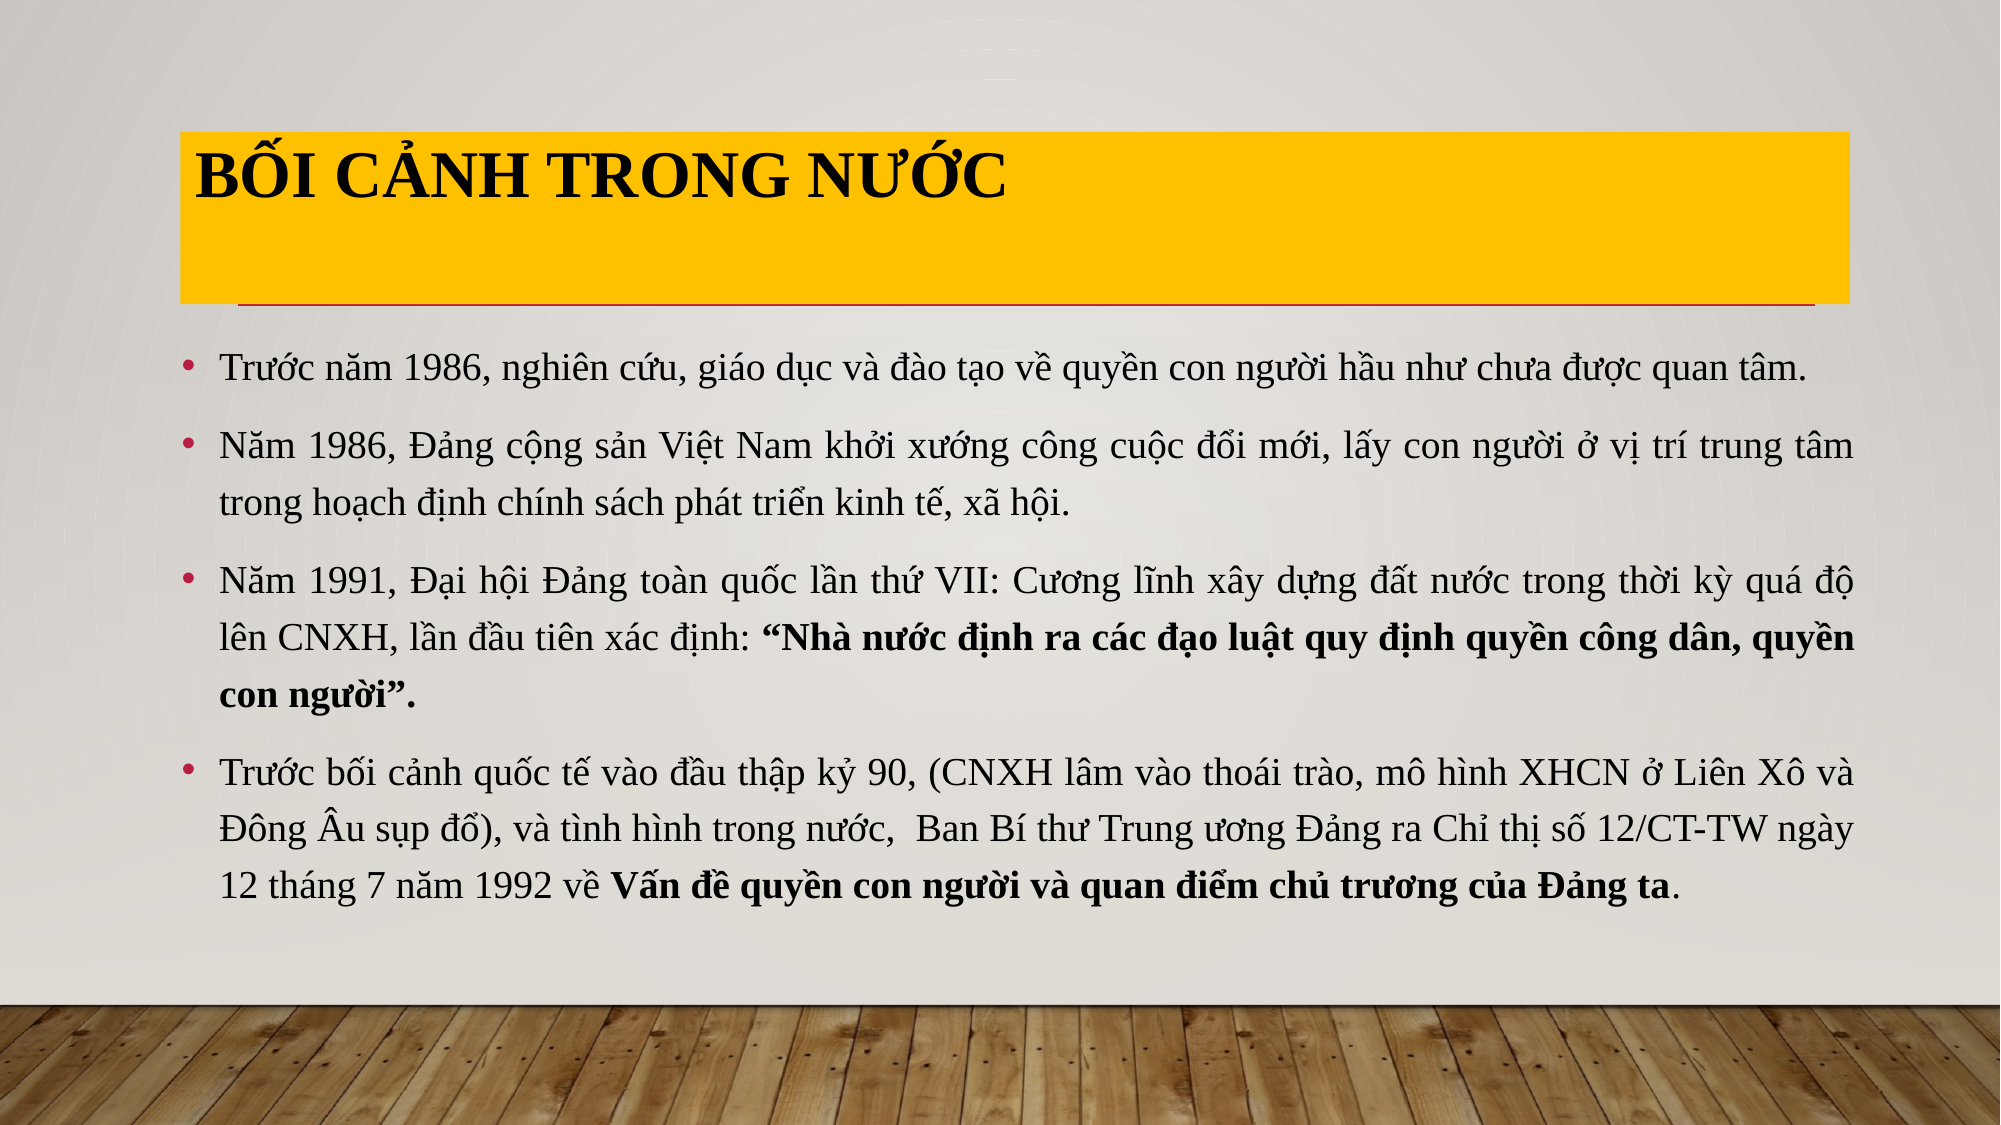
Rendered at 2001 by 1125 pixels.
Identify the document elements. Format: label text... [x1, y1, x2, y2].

title BỐI CẢNH Trong nước [180, 131, 1850, 305]
list Trước năm 1986, nghiên cứu, giáo dục và đào tạo về quyền con người hầu như chưa được quan tâm. Năm 1986, Đảng cộng sản Việt Nam khởi xướng công cuộc đổi mới, lấy con người ở vị trí trung tâm trong hoạch định chính sách phát triển kinh tế, xã hội. Năm 1991, Đại hội Đảng toàn quốc lần thứ VII: Cương lĩnh xây dựng đất nước trong thời kỳ quá độ lên CNXH, lần đầu tiên xác định: “Nhà nước định ra các đạo luật quy định quyền công dân, quyền con người”. Trước bối cảnh quốc tế vào đầu thập kỷ 90, (CNXH lâm vào thoái trào, mô hình XHCN ở Liên Xô và Đông Âu sụp đổ), và tình hình trong nước, Ban Bí thư Trung ương Đảng ra Chỉ thị số 12/CT-TW ngày 12 tháng 7 năm 1992 về Vấn đề quyền con người và quan điểm chủ trương của Đảng ta. [166, 324, 1872, 1000]
picture [0, 1005, 2000, 1125]
